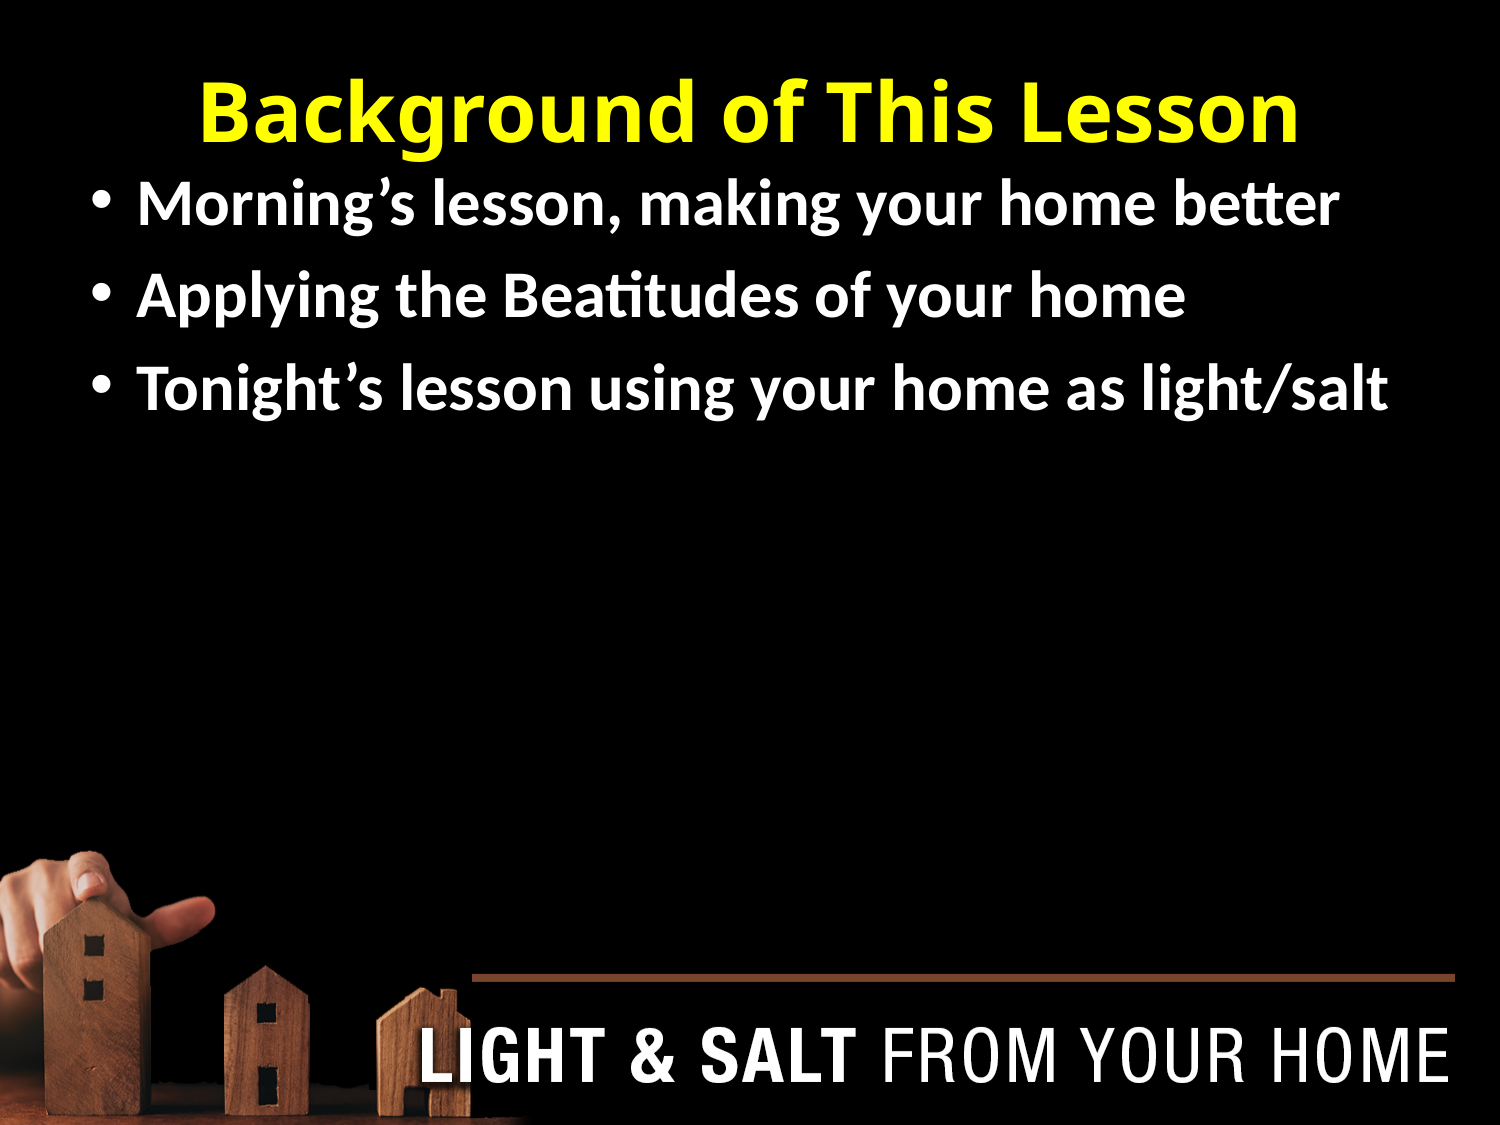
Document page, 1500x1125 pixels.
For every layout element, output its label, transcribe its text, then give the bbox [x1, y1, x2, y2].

text_box Background of This Lesson Morning’s lesson, making your home better Applying the Beatitudes of your home Tonight’s lesson using your home as light/salt [0, 1, 1500, 431]
picture [0, 431, 1500, 1125]
